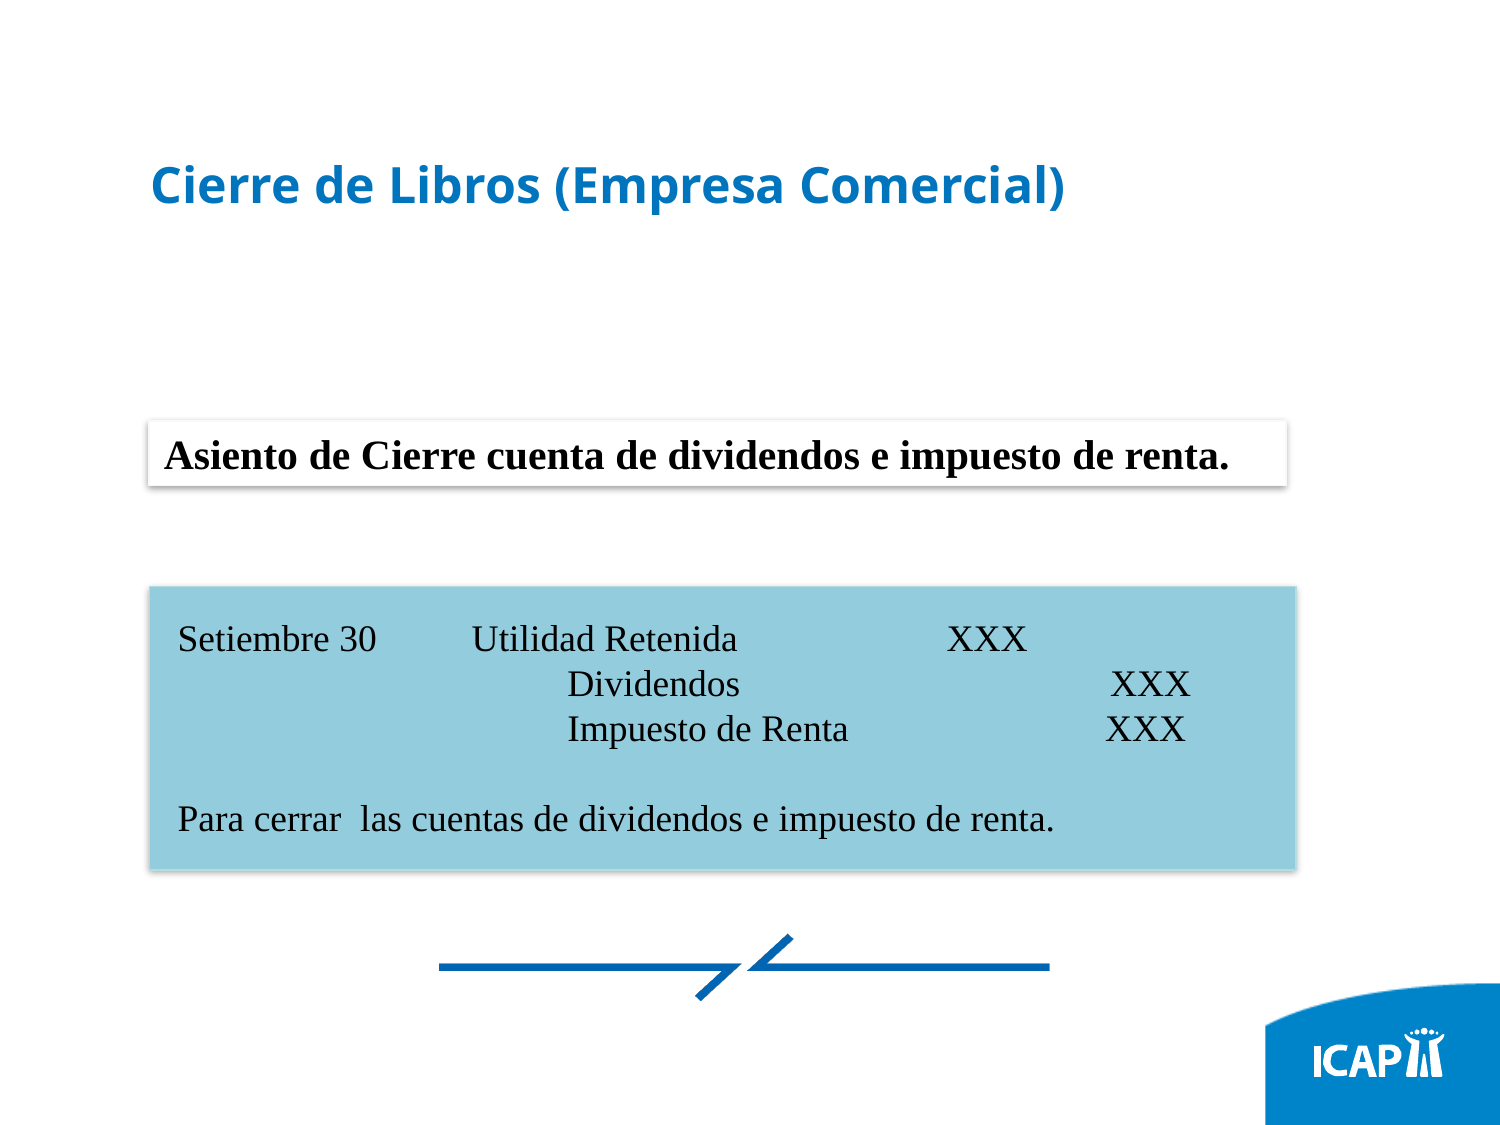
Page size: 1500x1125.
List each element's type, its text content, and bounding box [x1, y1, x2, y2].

picture [431, 922, 1057, 1012]
text_box [149, 586, 1297, 871]
text_box Asiento de Cierre cuenta de dividendos e impuesto de renta. [148, 420, 1287, 486]
title Cierre de Libros (Empresa Comercial) [135, 89, 1270, 277]
text_box Setiembre 30 Utilidad Retenida XXX Dividendos XXX Impuesto de Renta XXX Para cerrar las cuentas de dividendos e impuesto de renta. [162, 606, 1283, 847]
